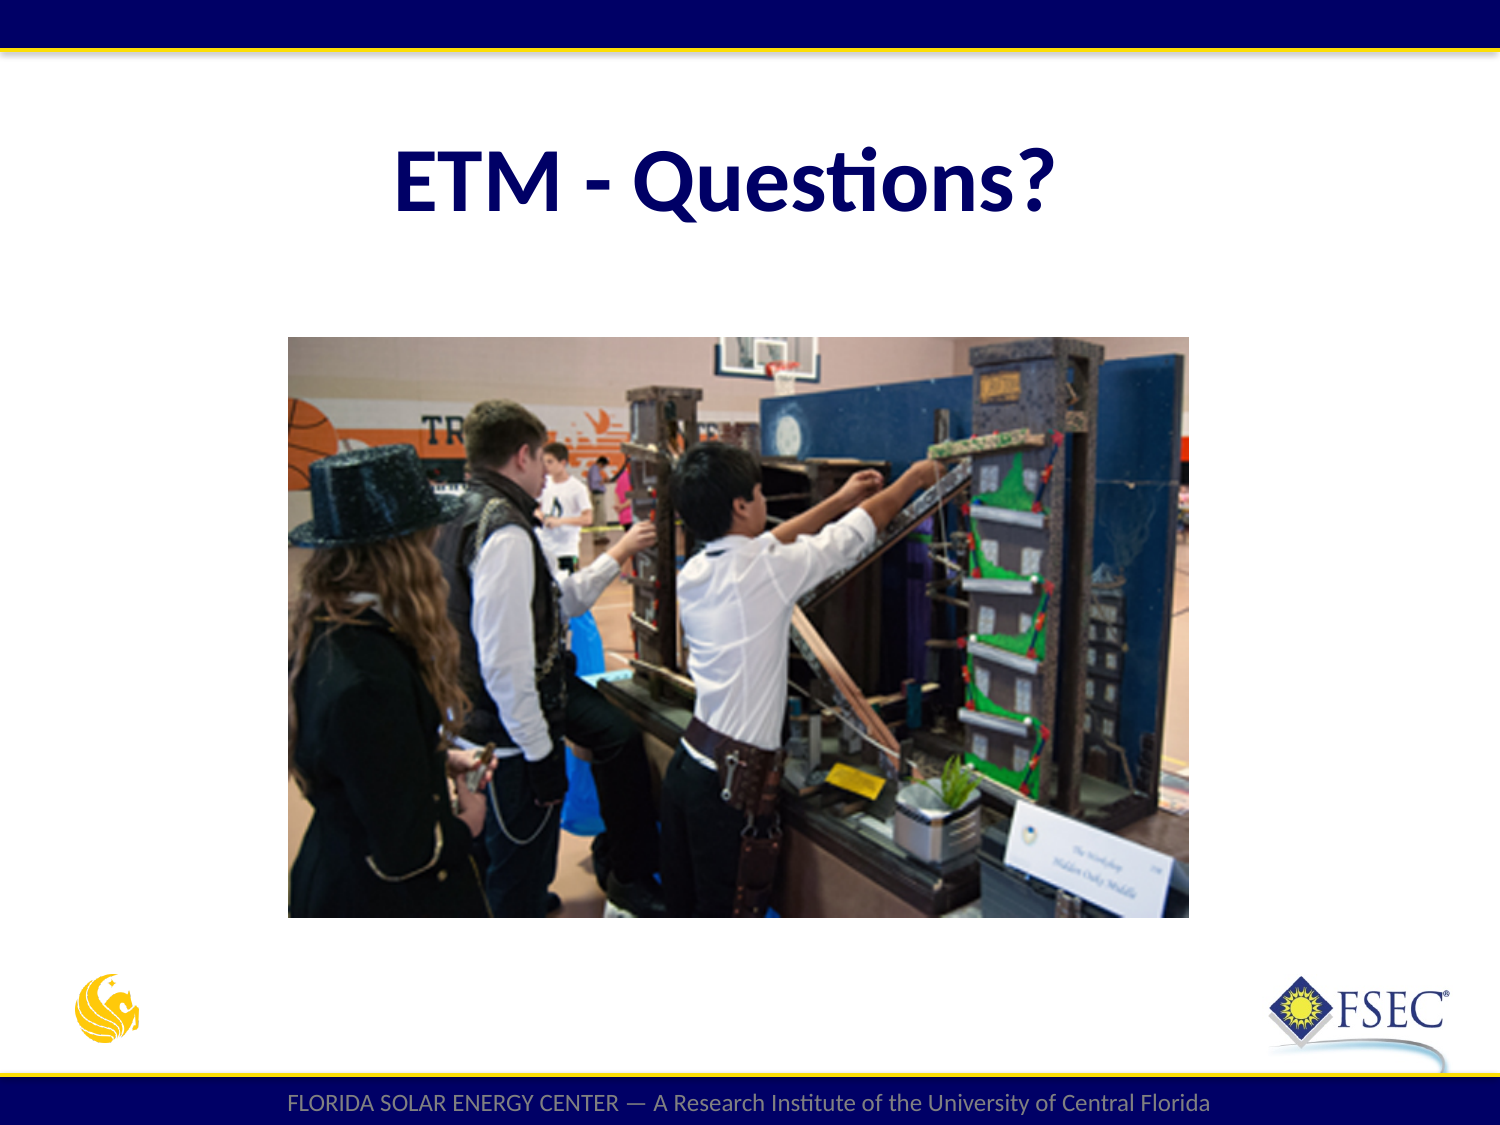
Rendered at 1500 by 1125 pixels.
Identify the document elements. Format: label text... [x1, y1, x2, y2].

picture [75, 974, 139, 1043]
picture [288, 337, 1189, 919]
text_box ETM - Questions? [378, 112, 1074, 238]
picture [1262, 974, 1453, 1073]
